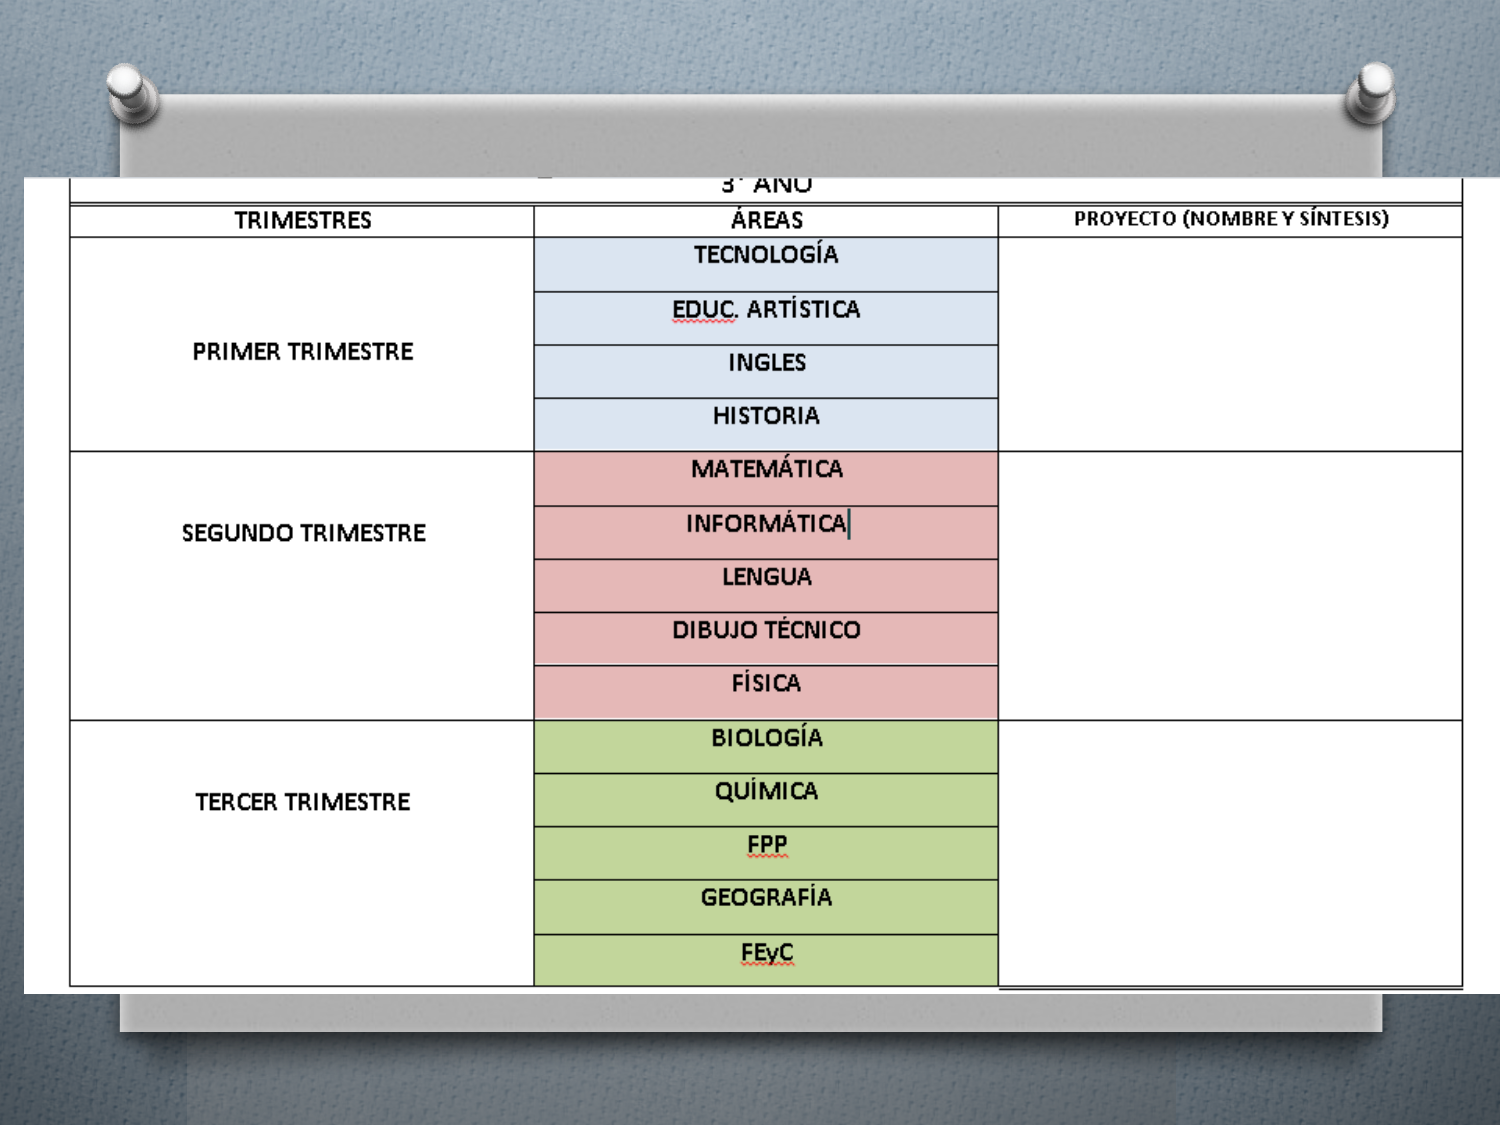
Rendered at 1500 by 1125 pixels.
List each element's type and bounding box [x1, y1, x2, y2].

picture [75, 29, 198, 153]
picture [1317, 35, 1439, 156]
picture [23, 177, 1500, 995]
